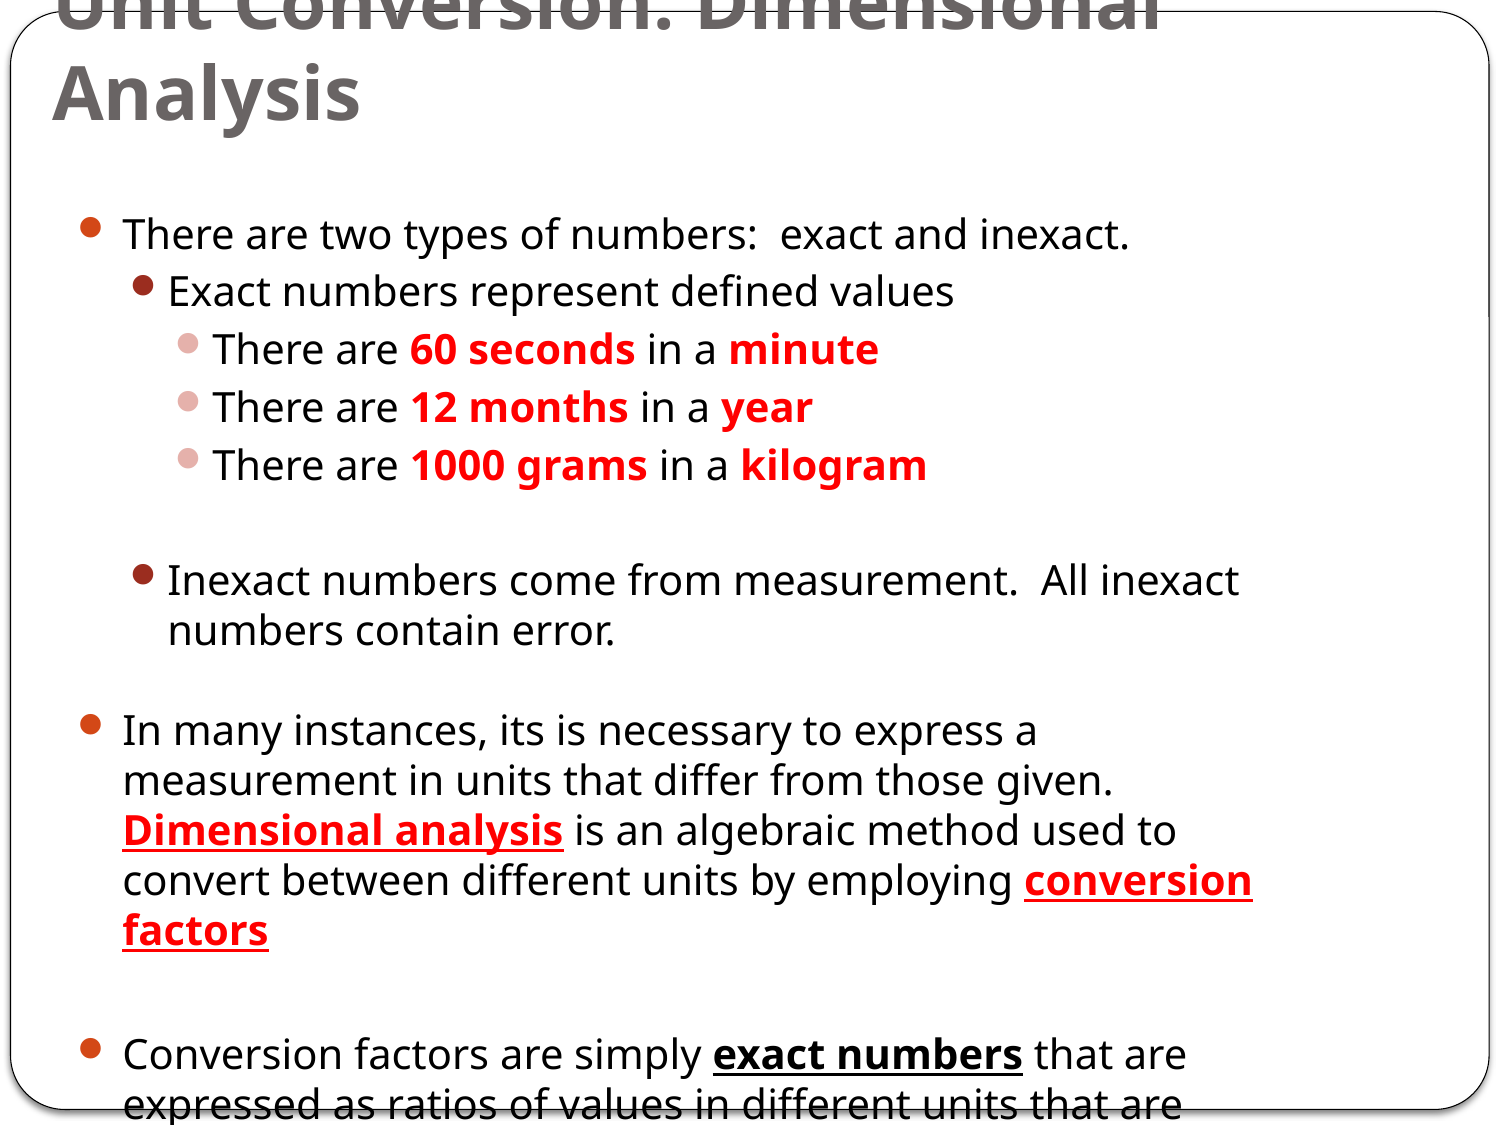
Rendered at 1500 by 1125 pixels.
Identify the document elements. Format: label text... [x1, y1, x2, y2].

title Unit Conversion: Dimensional Analysis [37, 12, 1288, 150]
list There are two types of numbers: exact and inexact. Exact numbers represent defined values There are 60 seconds in a minute There are 12 months in a year There are 1000 grams in a kilogram Inexact numbers come from measurement. All inexact numbers contain error. In many instances, its is necessary to express a measurement in units that differ from those given. Dimensional analysis is an algebraic method used to convert between different units by employing conversion factors Conversion factors are simply exact numbers that are expressed as ratios of values in different units that are equal to unity (1) [62, 200, 1313, 1025]
